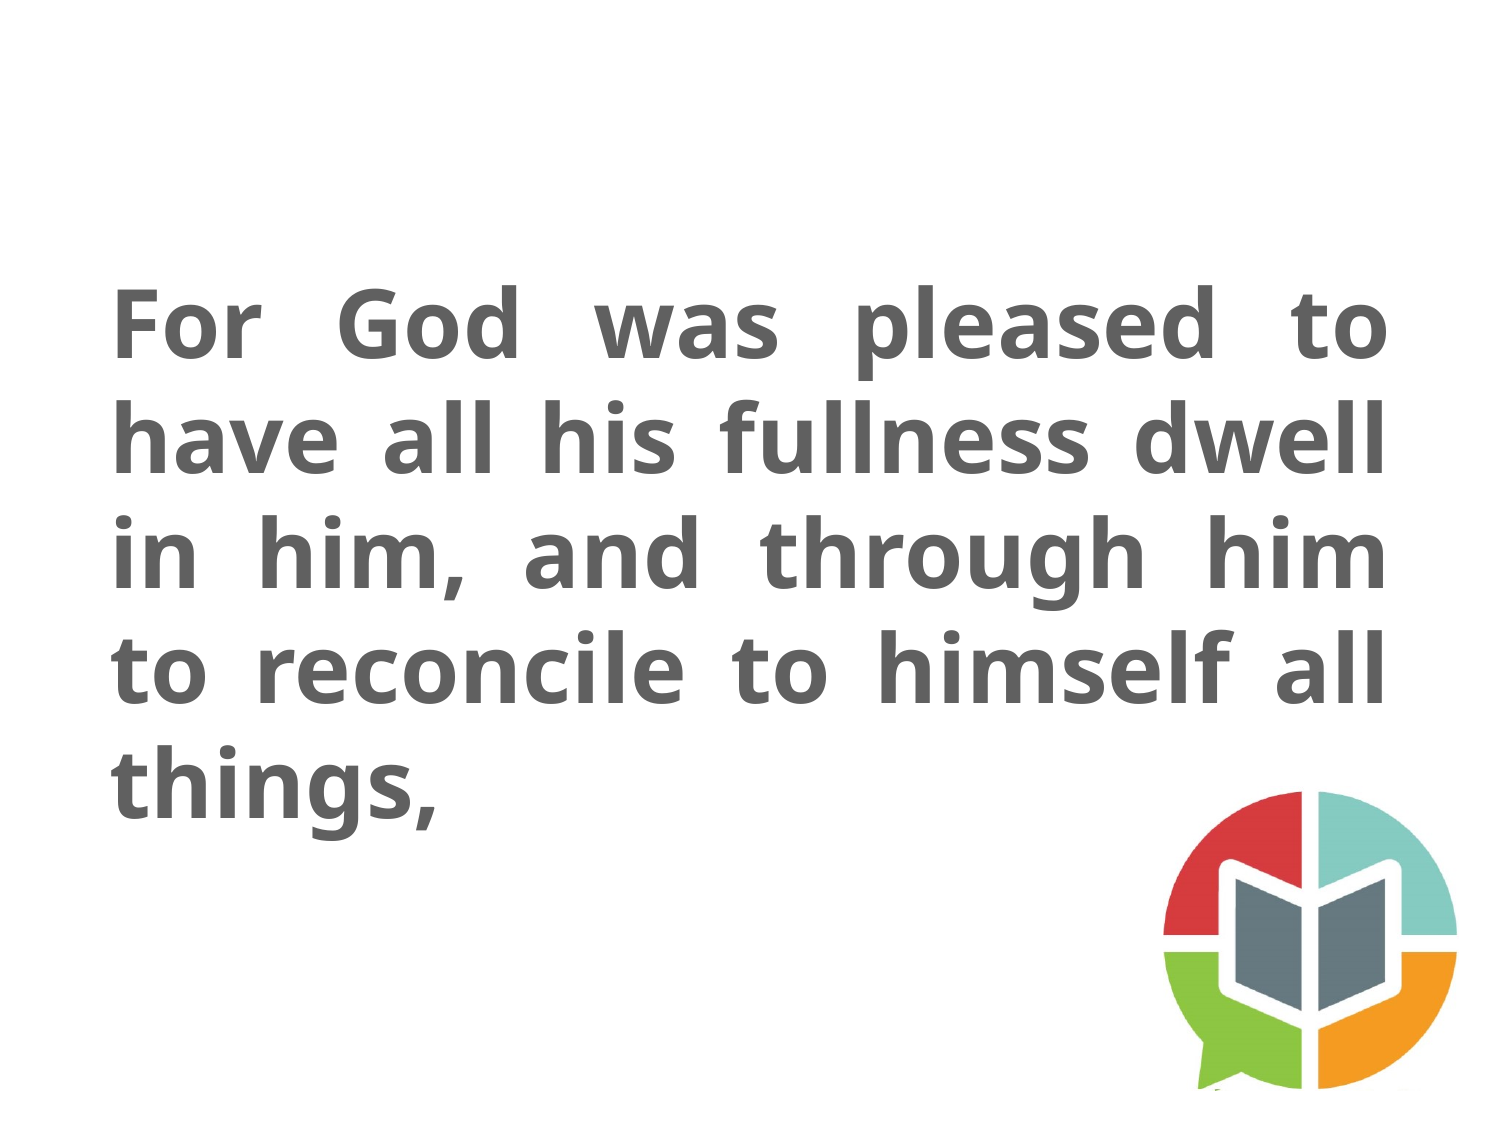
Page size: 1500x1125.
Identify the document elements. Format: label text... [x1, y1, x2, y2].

text_box For God was pleased to have all his fullness dwell in him, and through him to reconcile to himself all things, [94, 255, 1406, 845]
picture [1163, 786, 1459, 1091]
